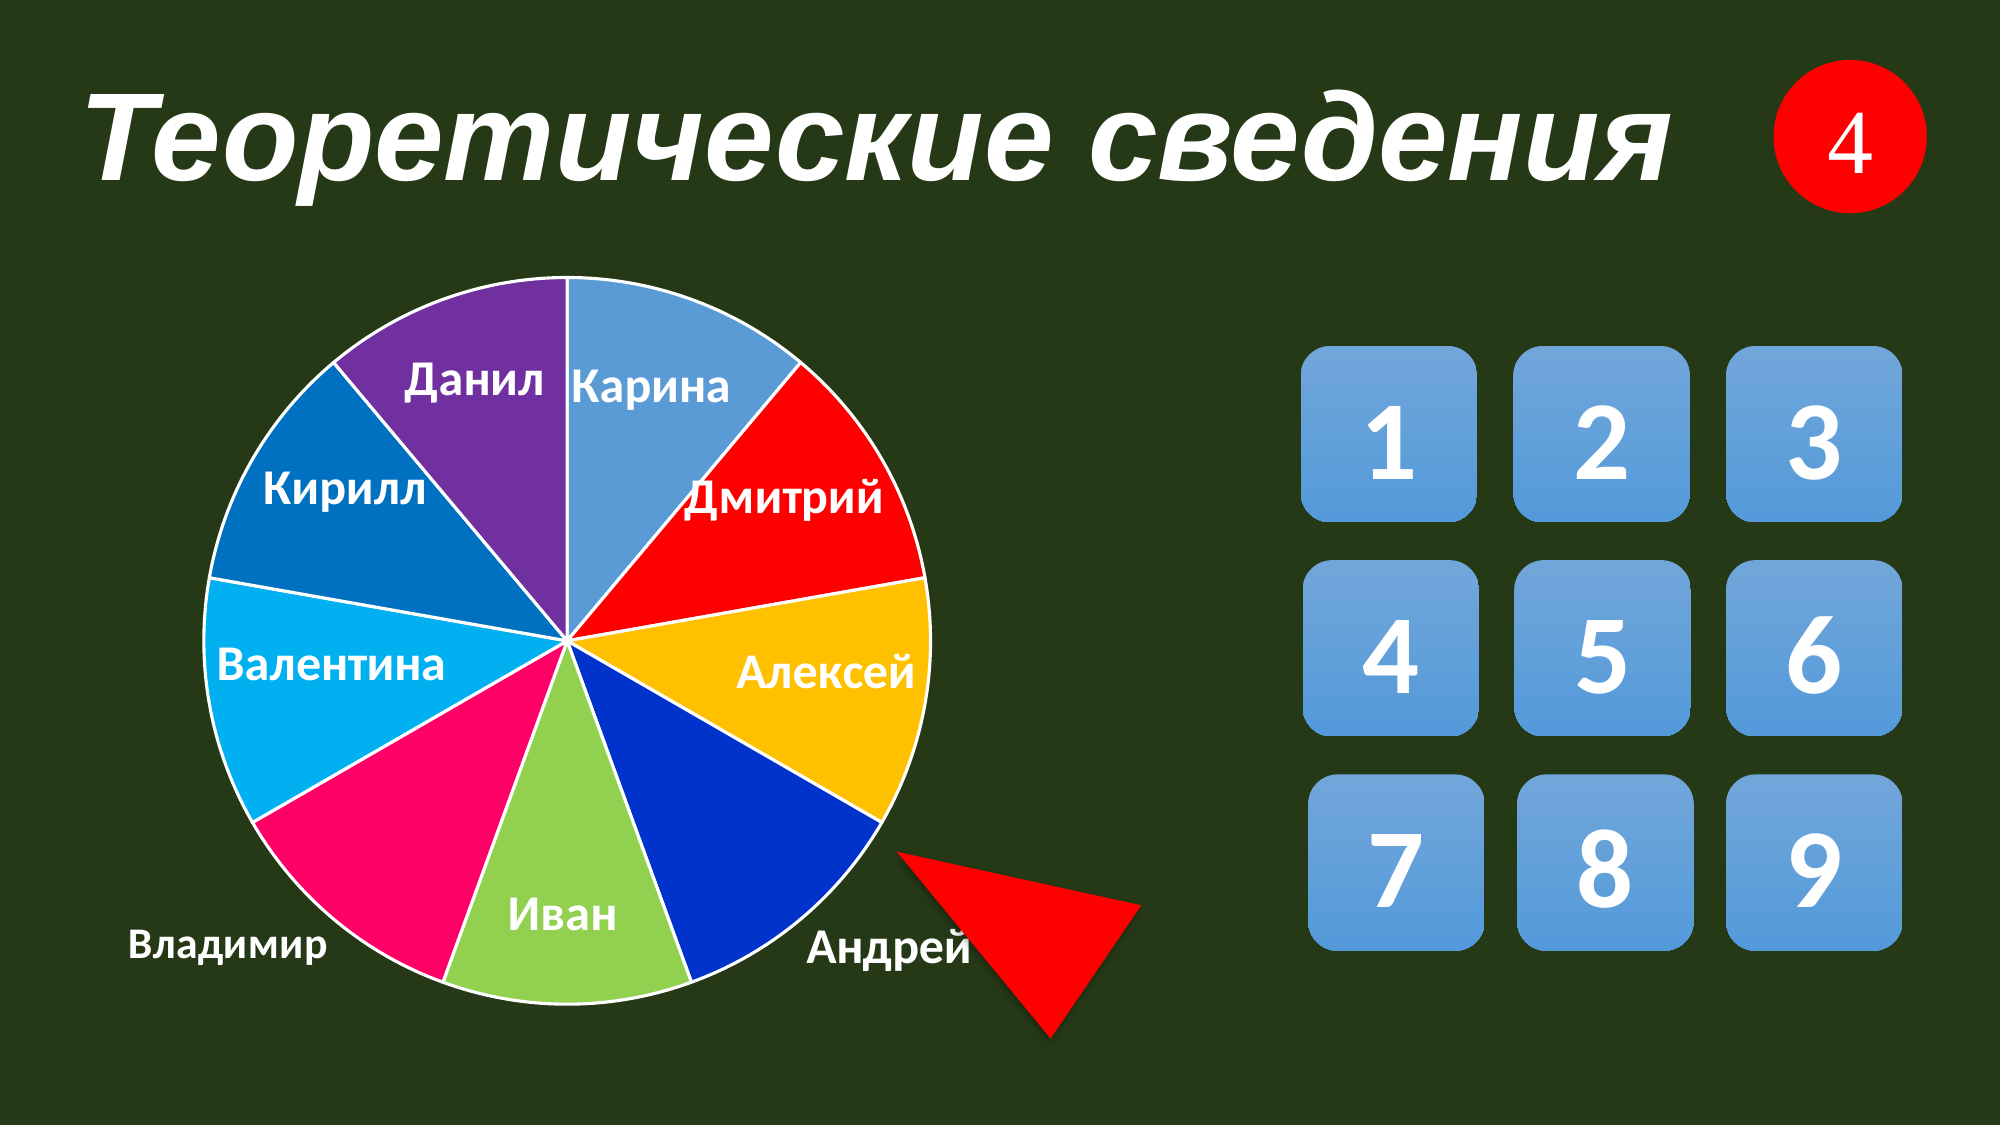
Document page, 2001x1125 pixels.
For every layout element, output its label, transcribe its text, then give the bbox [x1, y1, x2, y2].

text_box 3 [1725, 345, 1904, 523]
chart [0, 213, 1199, 1081]
text_box 5 [1513, 559, 1692, 738]
text_box 8 [1516, 773, 1695, 952]
text_box Теоретические сведения [64, 65, 1790, 283]
text_box  [1790, 58, 1928, 215]
text_box 2 [1512, 345, 1691, 523]
text_box 7 [1307, 773, 1486, 952]
text_box 4 [1302, 559, 1480, 738]
text_box 1 [1300, 345, 1478, 523]
text_box 9 [1725, 773, 1904, 952]
text_box 6 [1725, 559, 1904, 738]
